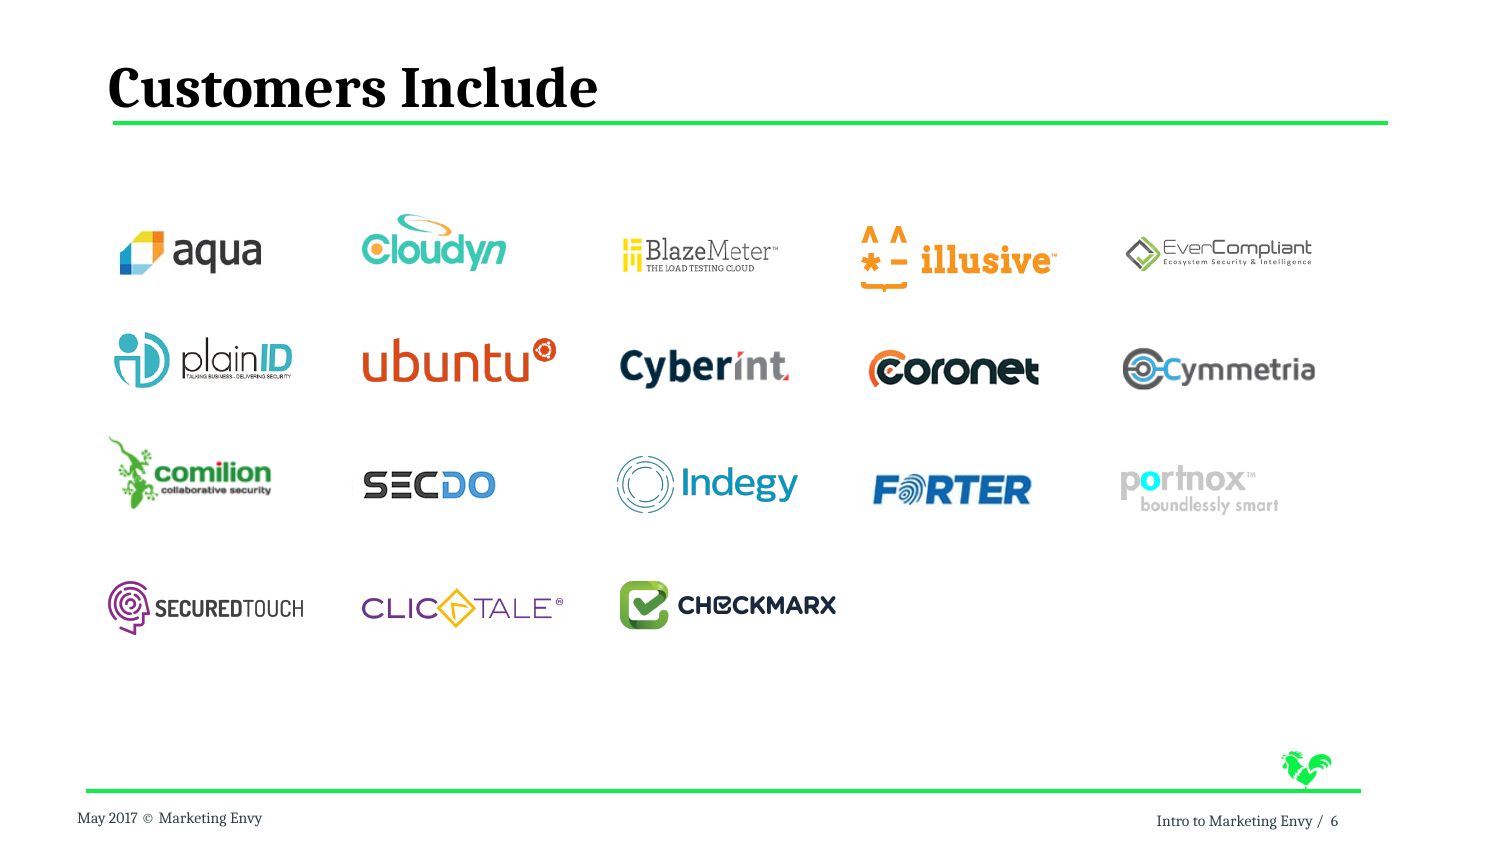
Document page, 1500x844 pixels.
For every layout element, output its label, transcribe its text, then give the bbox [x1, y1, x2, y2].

list Customers Include [93, 41, 1061, 130]
picture [1112, 333, 1329, 400]
picture [362, 214, 506, 271]
picture [363, 338, 556, 382]
picture [617, 455, 799, 513]
picture [1121, 223, 1320, 284]
picture [114, 332, 292, 388]
picture [860, 226, 1057, 292]
picture [65, 436, 317, 512]
picture [602, 223, 796, 283]
picture [1121, 465, 1278, 515]
picture [619, 349, 791, 391]
picture [96, 223, 286, 281]
picture [362, 587, 563, 628]
picture [843, 457, 1057, 522]
picture [617, 578, 838, 632]
picture [1264, 750, 1348, 791]
picture [859, 344, 1042, 389]
picture [329, 453, 526, 513]
picture [108, 581, 303, 635]
